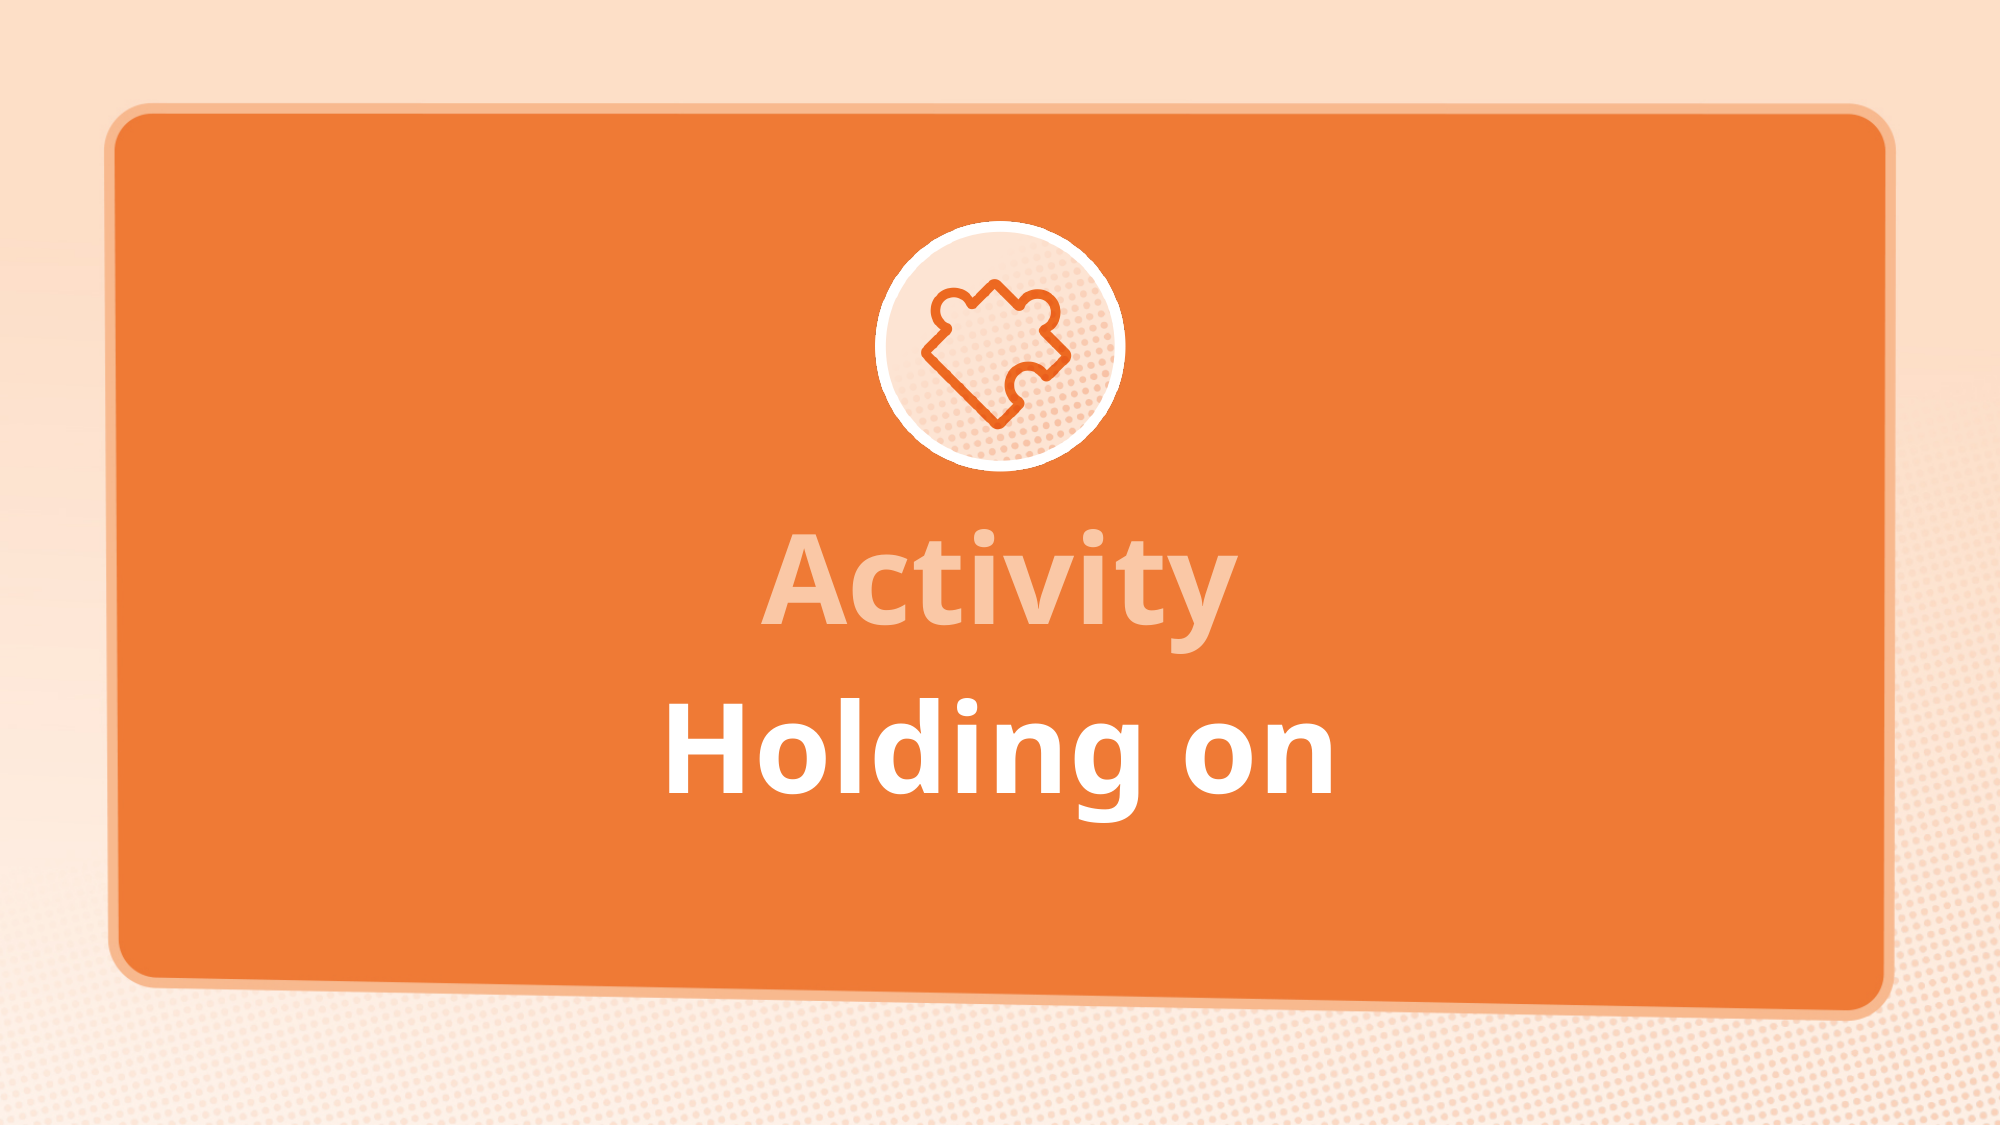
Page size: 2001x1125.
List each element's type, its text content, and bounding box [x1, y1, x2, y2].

title Holding on [253, 644, 1747, 863]
picture [0, 0, 2000, 1125]
